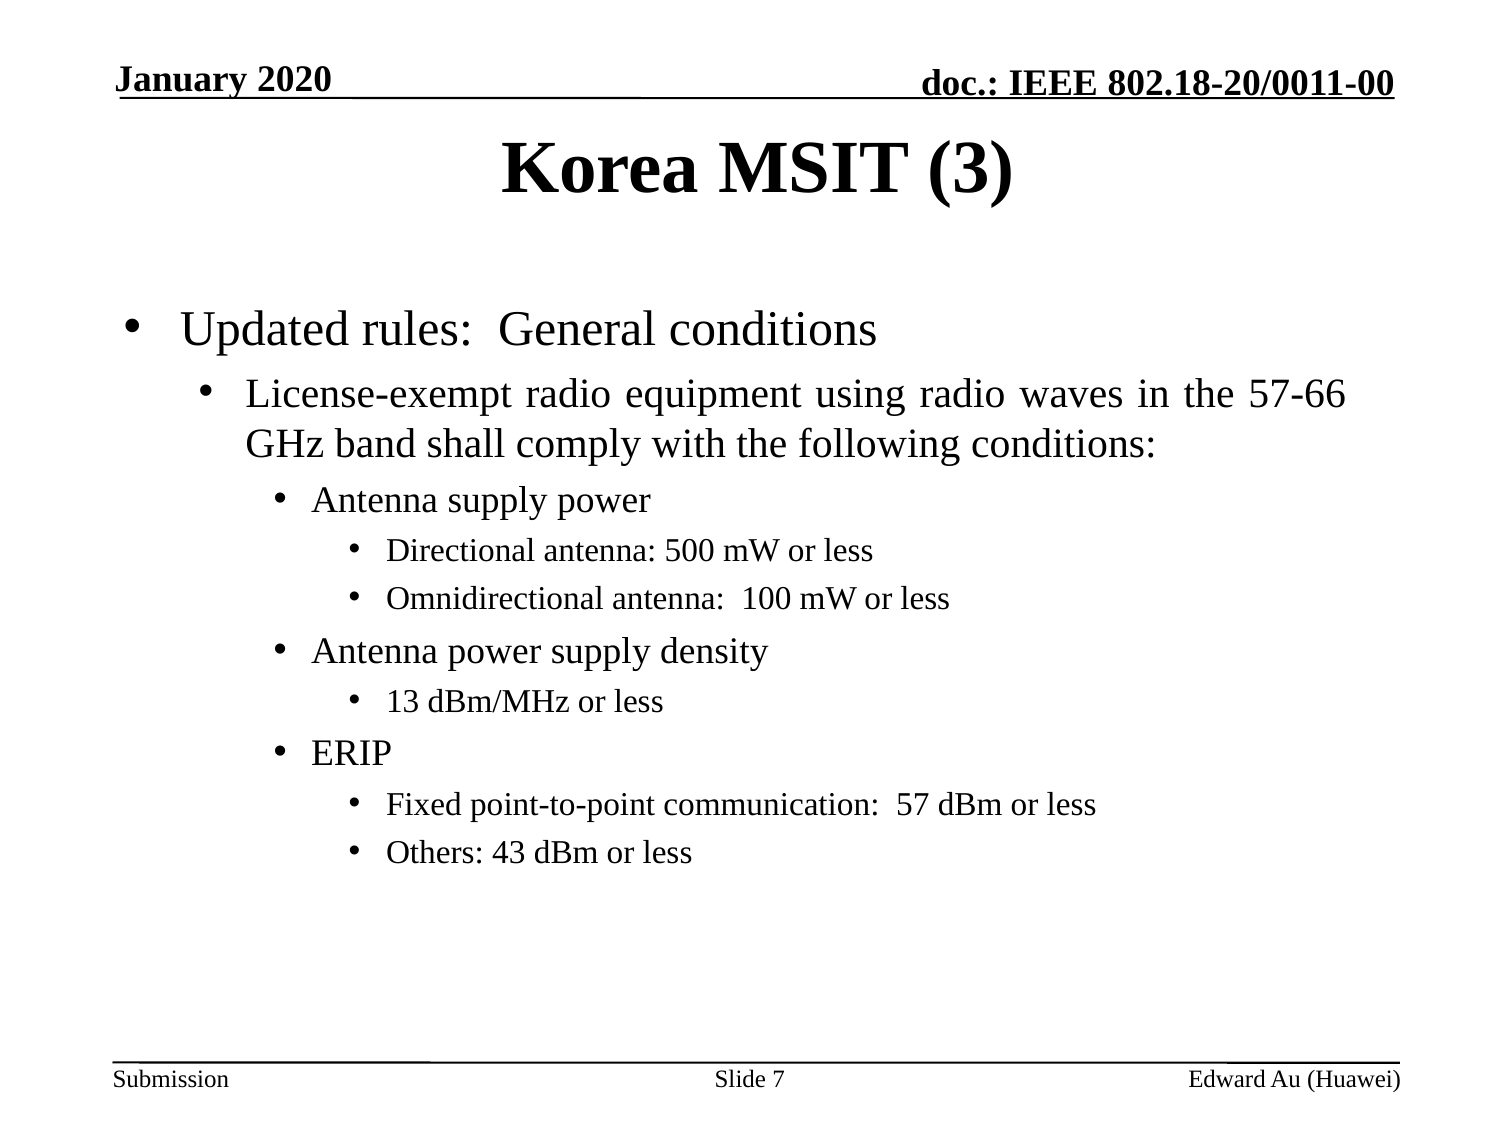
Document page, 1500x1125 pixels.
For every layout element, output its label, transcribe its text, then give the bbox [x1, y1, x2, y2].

footer Edward Au (Huawei) [902, 1061, 1402, 1093]
slide_number Slide 7 [699, 1061, 800, 1123]
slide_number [114, 54, 493, 100]
title Korea MSIT (3) [120, 99, 1396, 226]
list Updated rules: General conditions License-exempt radio equipment using radio waves in the 57-66 GHz band shall comply with the following conditions: Antenna supply power Directional antenna: 500 mW or less Omnidirectional antenna: 100 mW or less Antenna power supply density 13 dBm/MHz or less ERIP Fixed point-to-point communication: 57 dBm or less Others: 43 dBm or less [108, 287, 1363, 1063]
